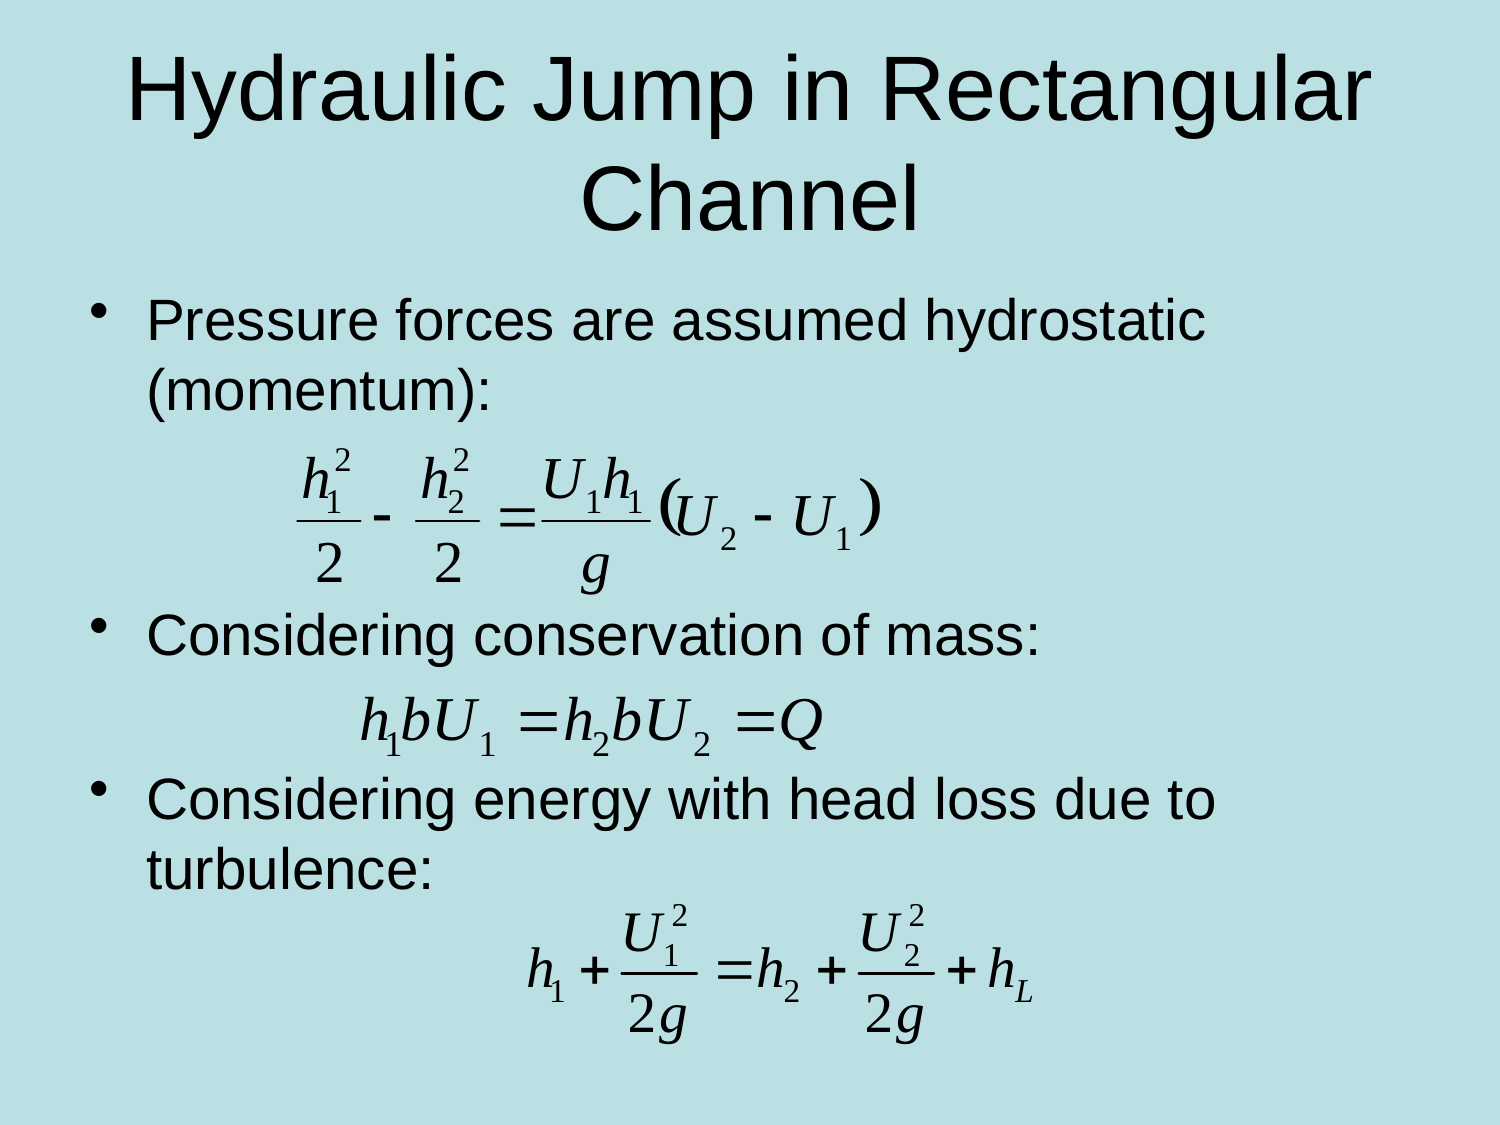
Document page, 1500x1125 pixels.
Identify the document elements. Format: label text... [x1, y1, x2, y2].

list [287, 431, 882, 606]
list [517, 887, 1044, 1055]
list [349, 677, 838, 767]
title Hydraulic Jump in Rectangular Channel [74, 44, 1426, 233]
text_box Pressure forces are assumed hydrostatic (momentum): Considering conservation of mass: Considering energy with head loss due to turbulence: [74, 275, 1413, 988]
